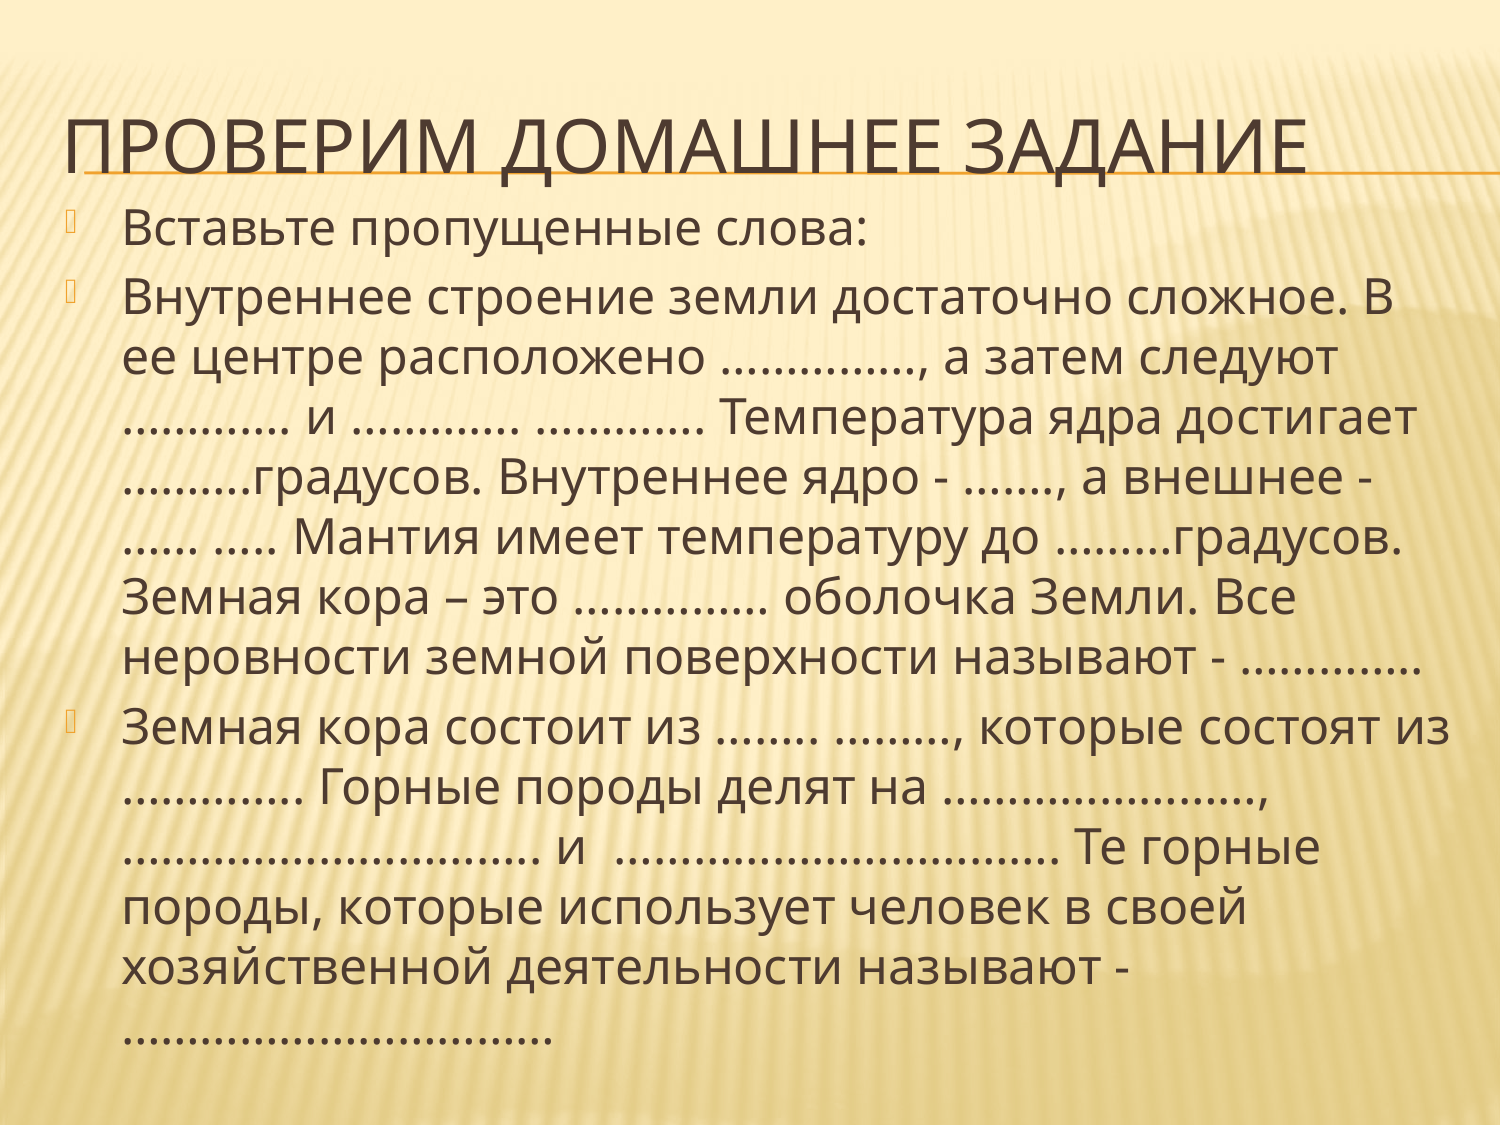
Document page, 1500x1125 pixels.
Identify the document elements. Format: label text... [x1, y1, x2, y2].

list Вставьте пропущенные слова: Внутреннее строение земли достаточно сложное. В ее центре расположено ……………, а затем следуют …………. и …………. …………. Температура ядра достигает ……….градусов. Внутреннее ядро - ……., а внешнее - …… ….. Мантия имеет температуру до ………градусов. Земная кора – это …………… оболочка Земли. Все неровности земной поверхности называют - ………….. Земная кора состоит из …….. ………, которые состоят из ………….. Горные породы делят на ……………………, ………………………….. и ……………………………. Те горные породы, которые использует человек в своей хозяйственной деятельности называют - …………………………… [50, 187, 1475, 1125]
title Проверим домашнее задание [46, 75, 1475, 213]
